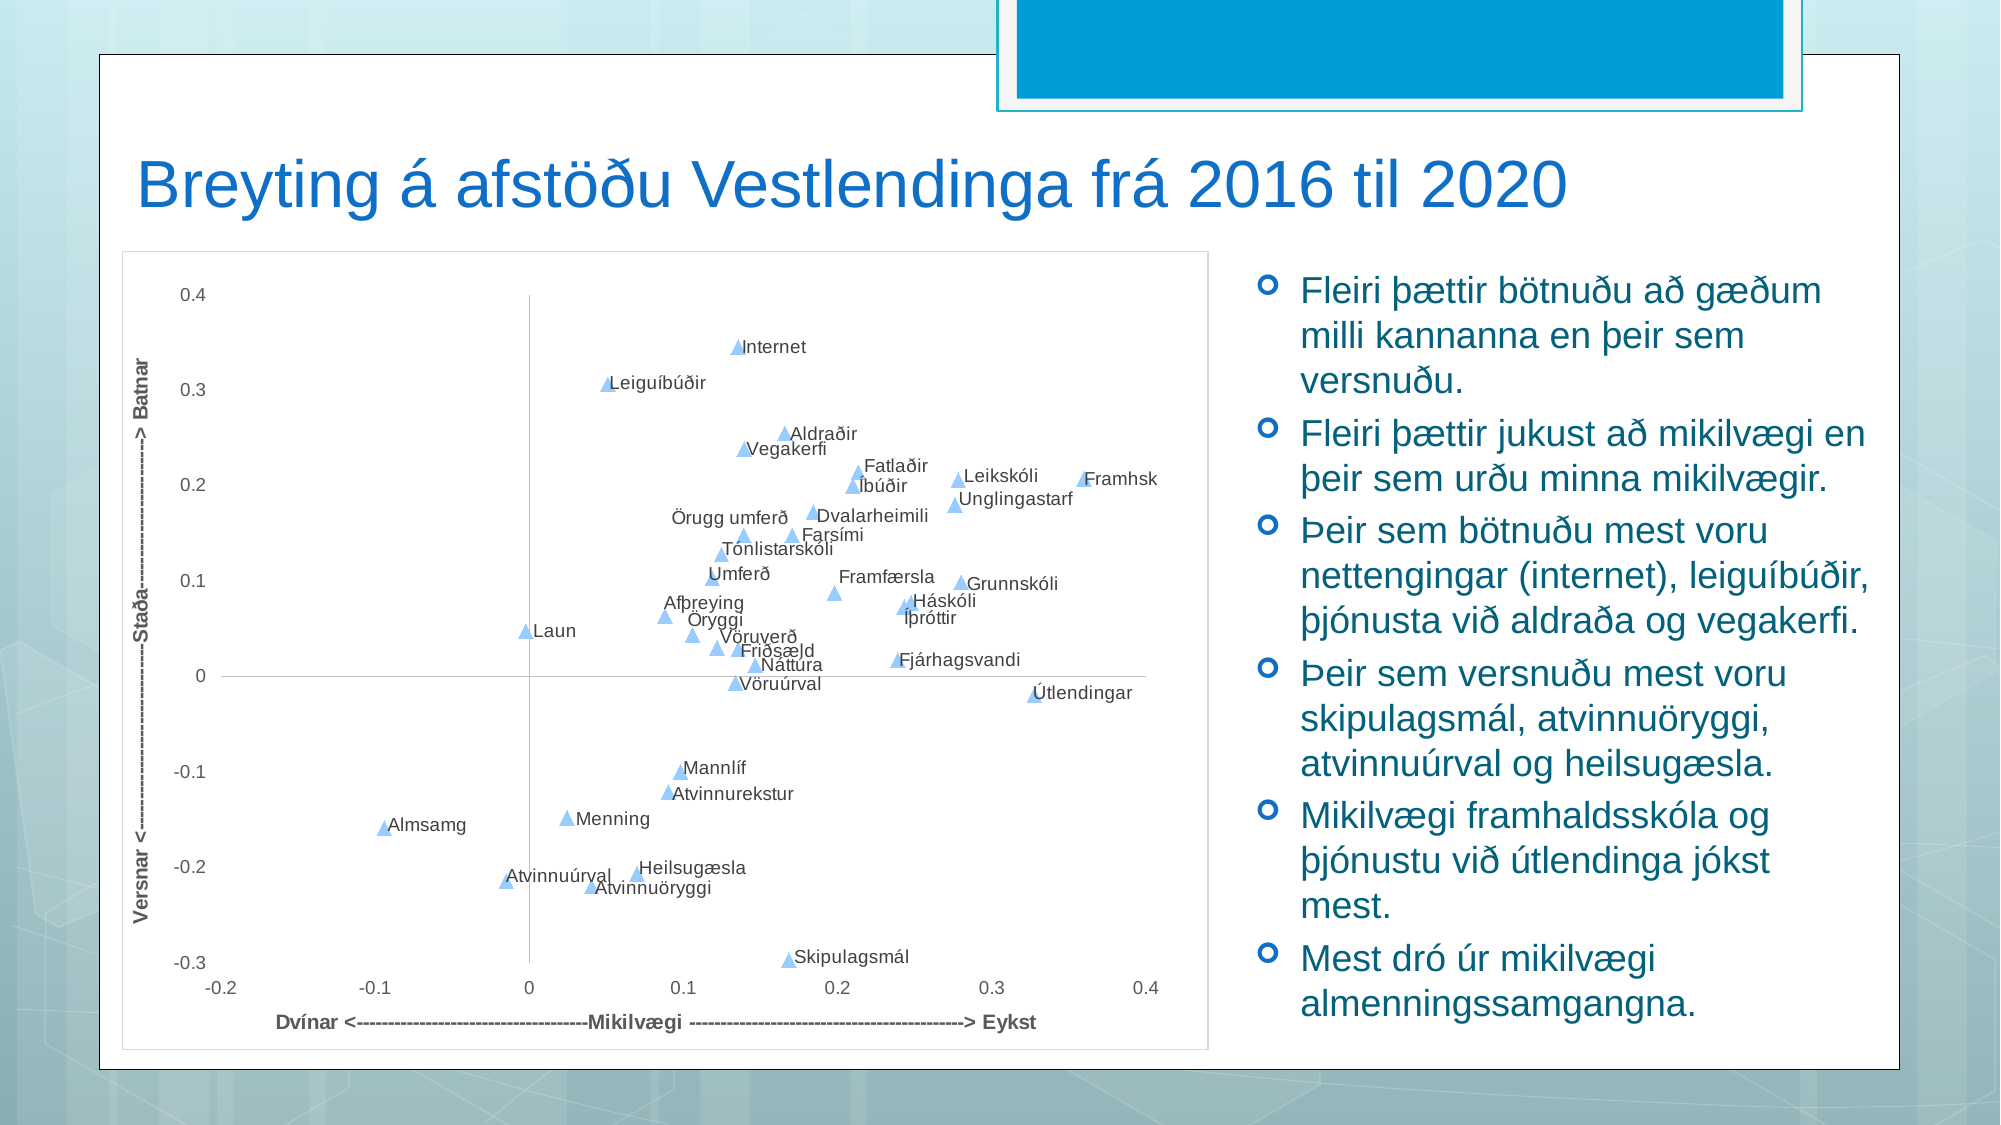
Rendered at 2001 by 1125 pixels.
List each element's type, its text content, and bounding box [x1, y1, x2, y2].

chart [121, 250, 1209, 1051]
list Fleiri þættir bötnuðu að gæðum milli kannanna en þeir sem versnuðu. Fleiri þættir jukust að mikilvægi en þeir sem urðu minna mikilvægir. Þeir sem bötnuðu mest voru nettengingar (internet), leiguíbúðir, þjónusta við aldraða og vegakerfi. Þeir sem versnuðu mest voru skipulagsmál, atvinnuöryggi, atvinnuúrval og heilsugæsla. Mikilvægi framhaldsskóla og þjónustu við útlendinga jókst mest. Mest dró úr mikilvægi almenningssamgangna. [1229, 258, 1886, 1059]
title Breyting á afstöðu Vestlendinga frá 2016 til 2020 [121, 122, 1776, 229]
